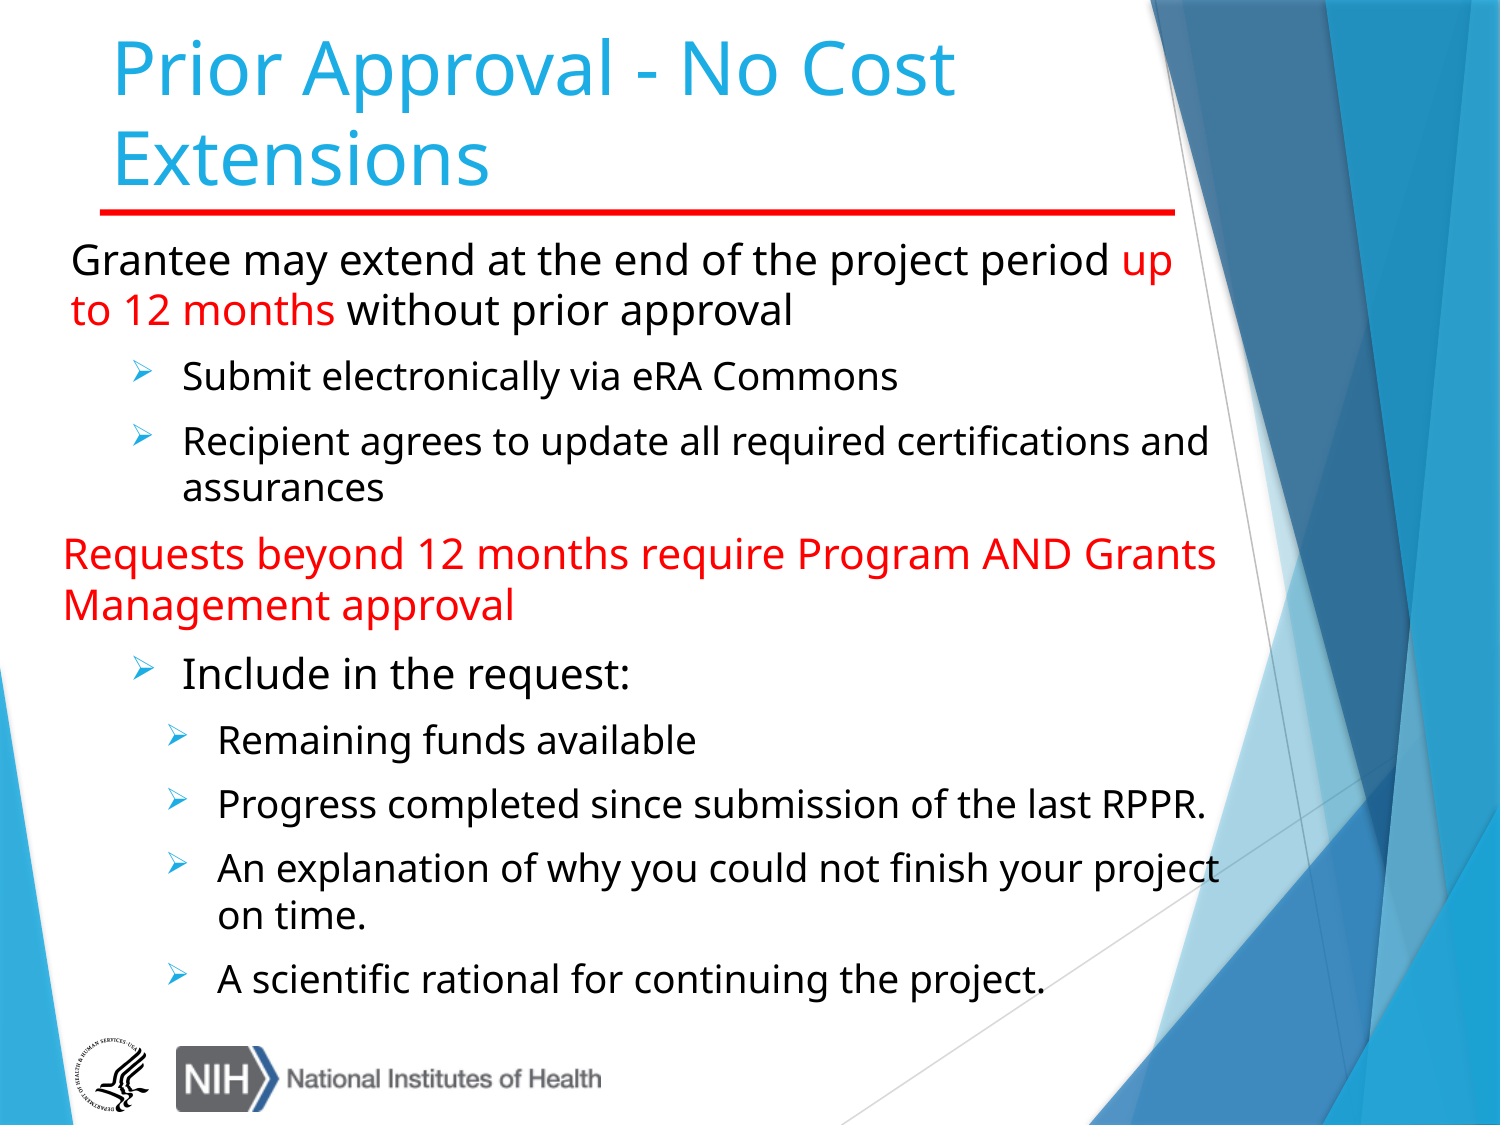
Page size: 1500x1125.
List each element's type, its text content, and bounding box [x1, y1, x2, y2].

title Prior Approval - No Cost Extensions [96, 13, 1138, 230]
picture [176, 1046, 601, 1112]
list Grantee may extend at the end of the project period up to 12 months without prior approval Submit electronically via eRA Commons Recipient agrees to update all required certifications and assurances Requests beyond 12 months require Program AND Grants Management approval Include in the request: Remaining funds available Progress completed since submission of the last RPPR. An explanation of why you could not finish your project on time. A scientific rational for continuing the project. [12, 224, 1238, 1038]
picture [75, 1038, 149, 1112]
